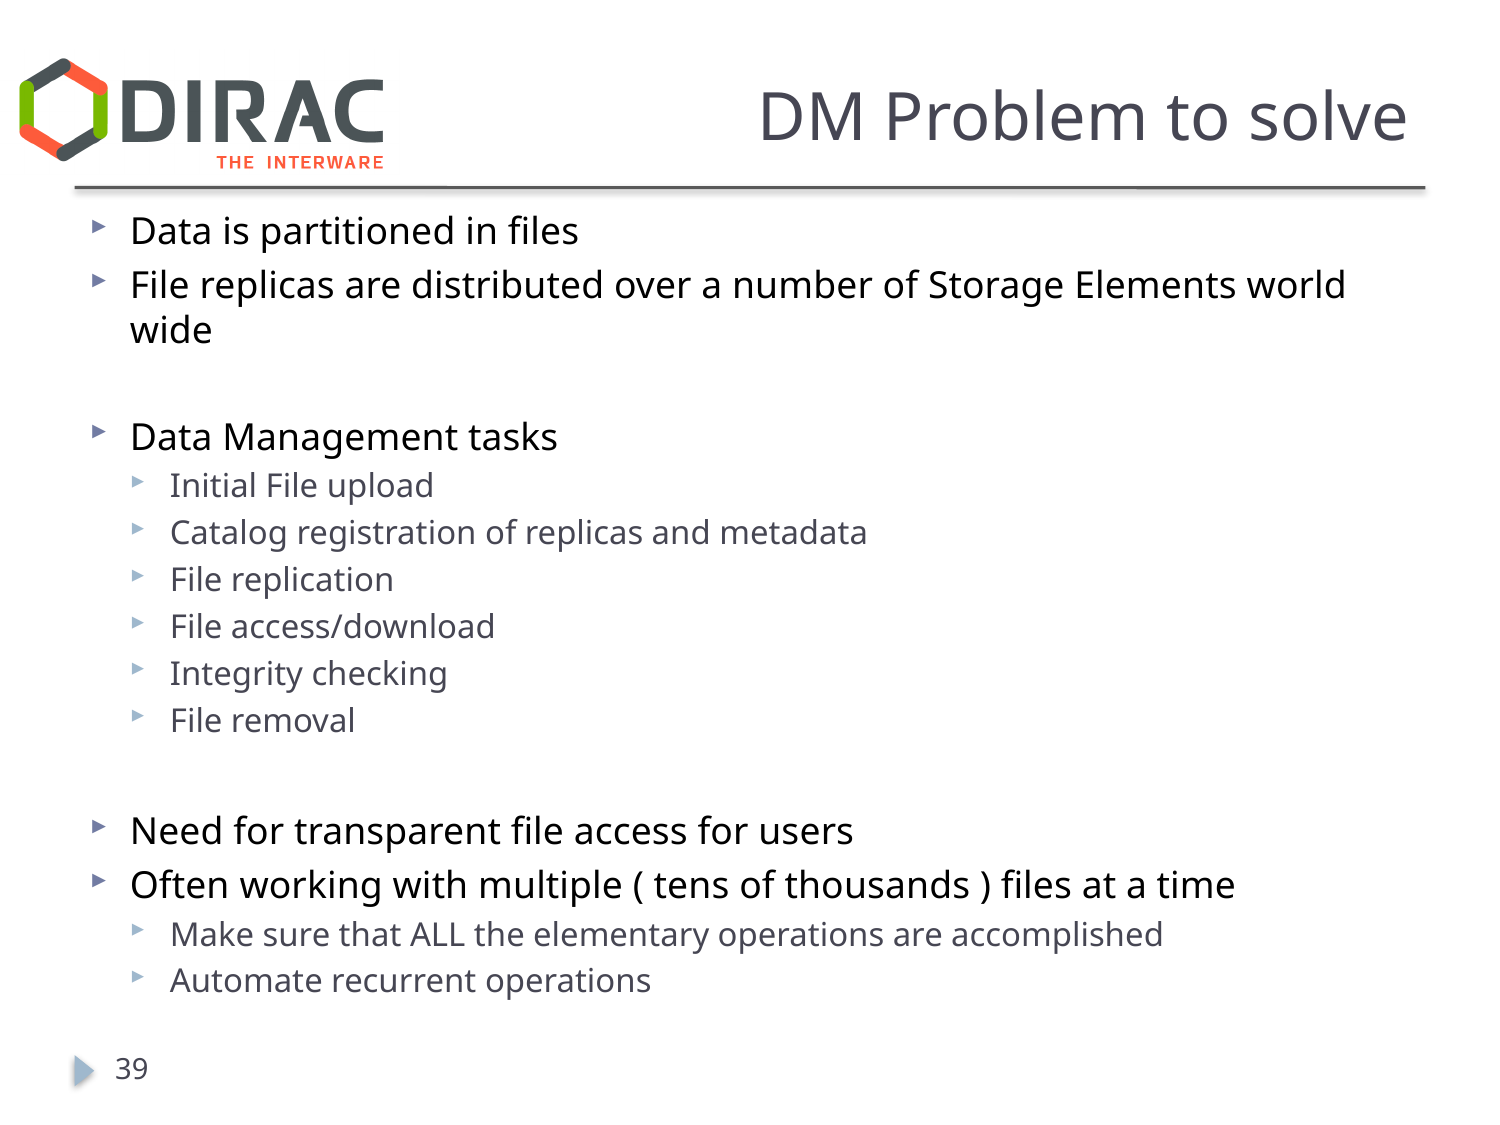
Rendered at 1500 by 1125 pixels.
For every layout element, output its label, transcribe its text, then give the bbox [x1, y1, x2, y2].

slide_number 39 [100, 1042, 426, 1103]
title DM Problem to solve [111, 24, 1425, 162]
picture [0, 49, 400, 175]
list Data is partitioned in files File replicas are distributed over a number of Storage Elements world wide Data Management tasks Initial File upload Catalog registration of replicas and metadata File replication File access/download Integrity checking File removal Need for transparent file access for users Often working with multiple ( tens of thousands ) files at a time Make sure that ALL the elementary operations are accomplished Automate recurrent operations [75, 200, 1425, 1010]
